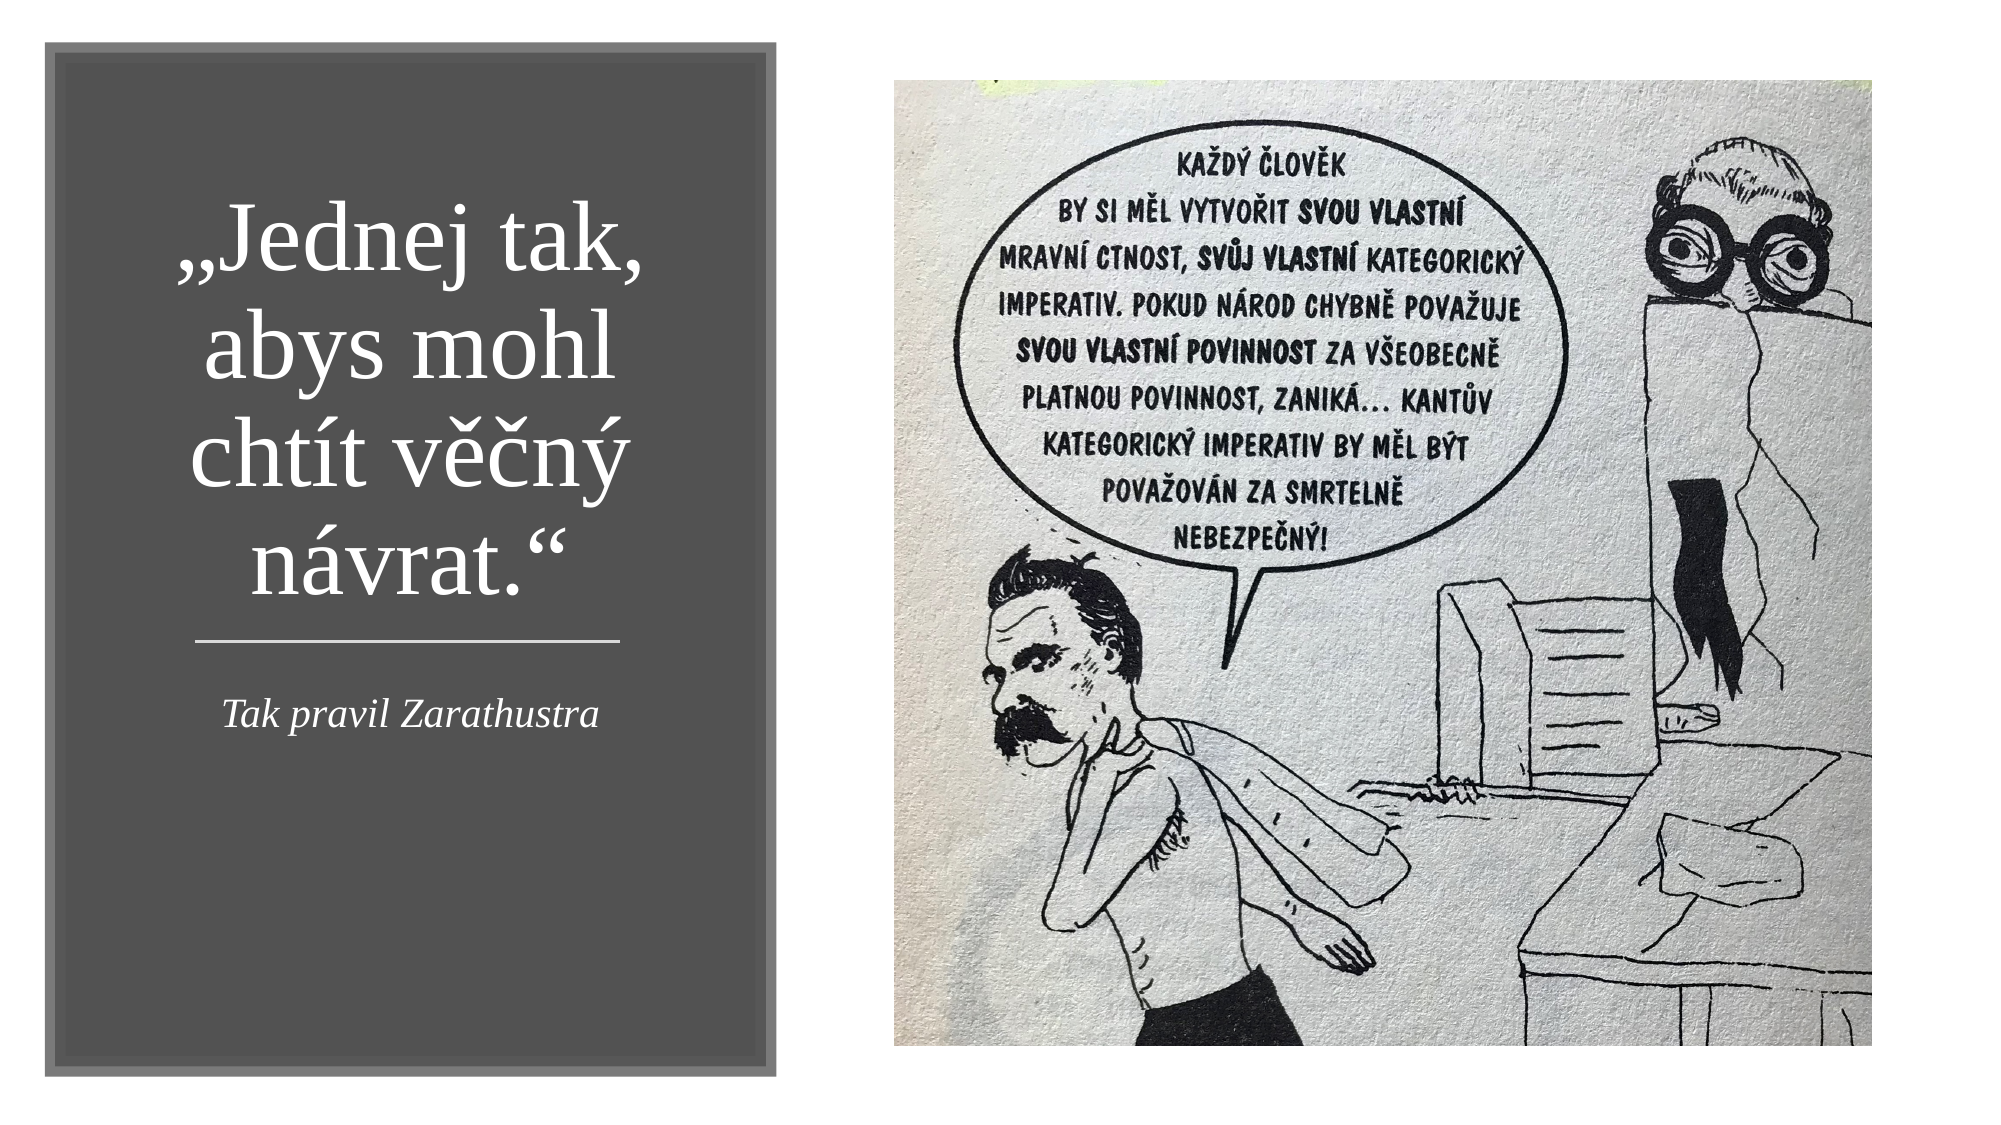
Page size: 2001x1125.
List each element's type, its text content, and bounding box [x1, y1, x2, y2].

title „Jednej tak, abys mohl chtít věčný návrat.“ [110, 149, 711, 624]
text_box [54, 52, 767, 1067]
subtitle Tak pravil Zarathustra [110, 684, 711, 935]
picture [894, 80, 1872, 1046]
